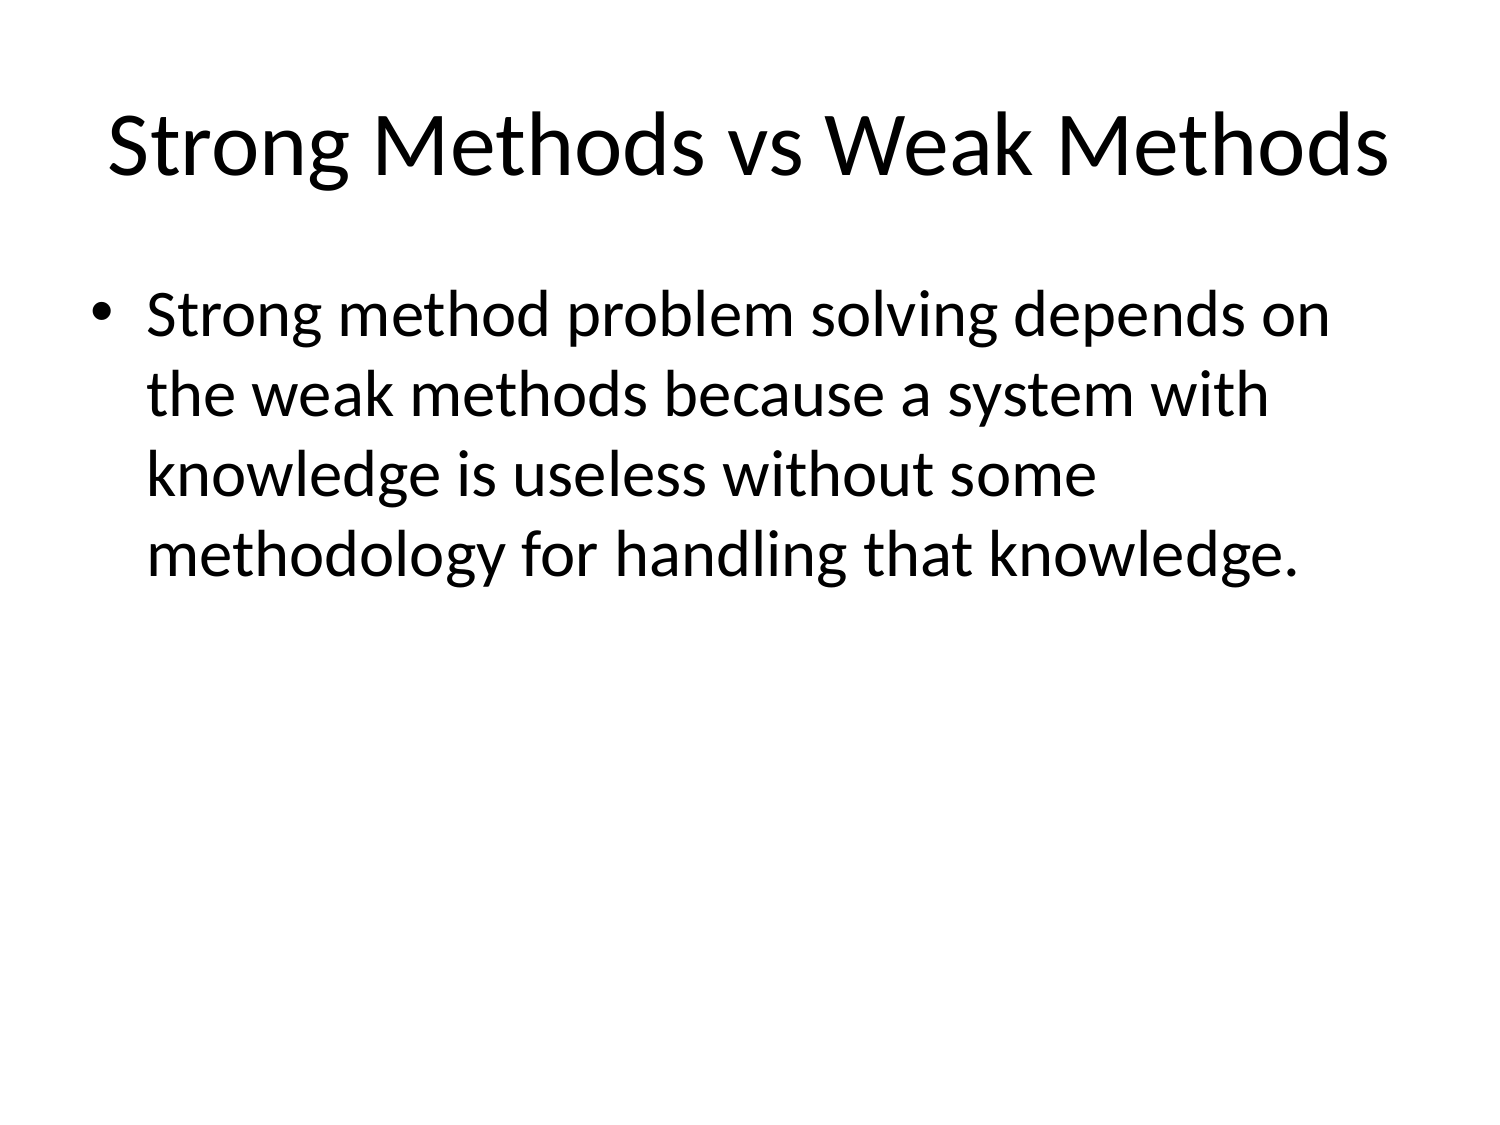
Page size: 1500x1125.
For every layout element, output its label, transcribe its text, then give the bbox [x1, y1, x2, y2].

list Strong method problem solving depends on the weak methods because a system with knowledge is useless without some methodology for handling that knowledge. [75, 262, 1425, 1005]
title Strong Methods vs Weak Methods [75, 45, 1425, 233]
